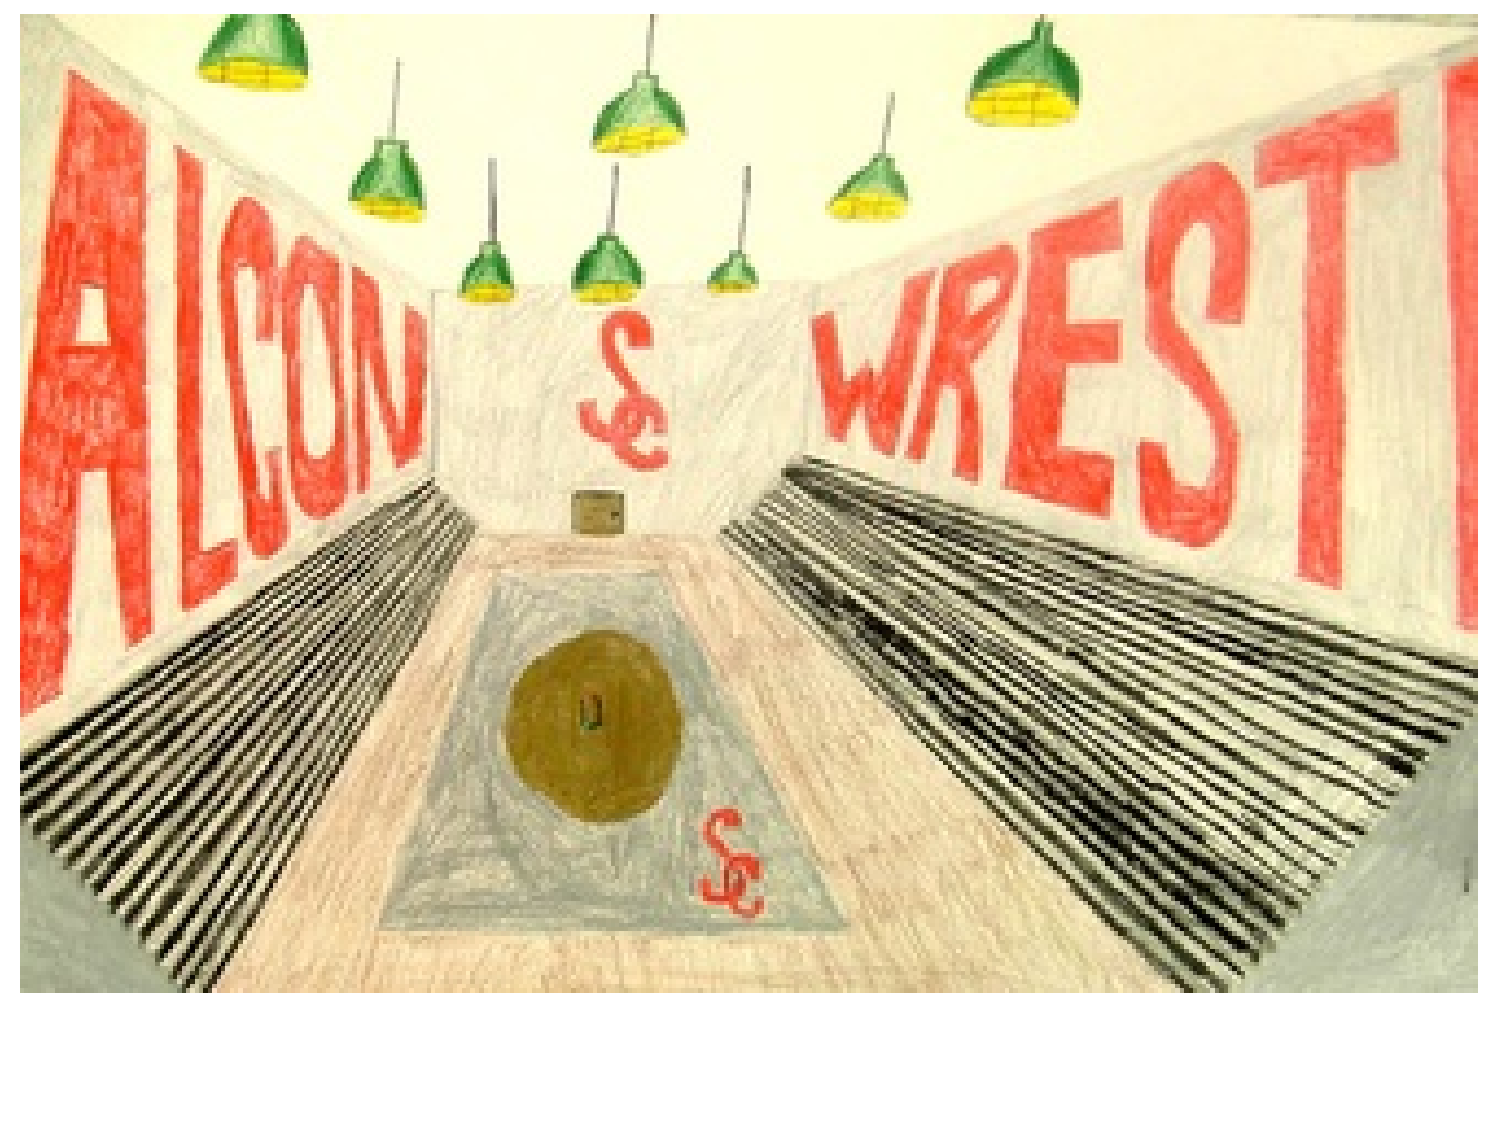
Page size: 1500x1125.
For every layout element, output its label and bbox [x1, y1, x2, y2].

picture [20, 13, 1478, 993]
